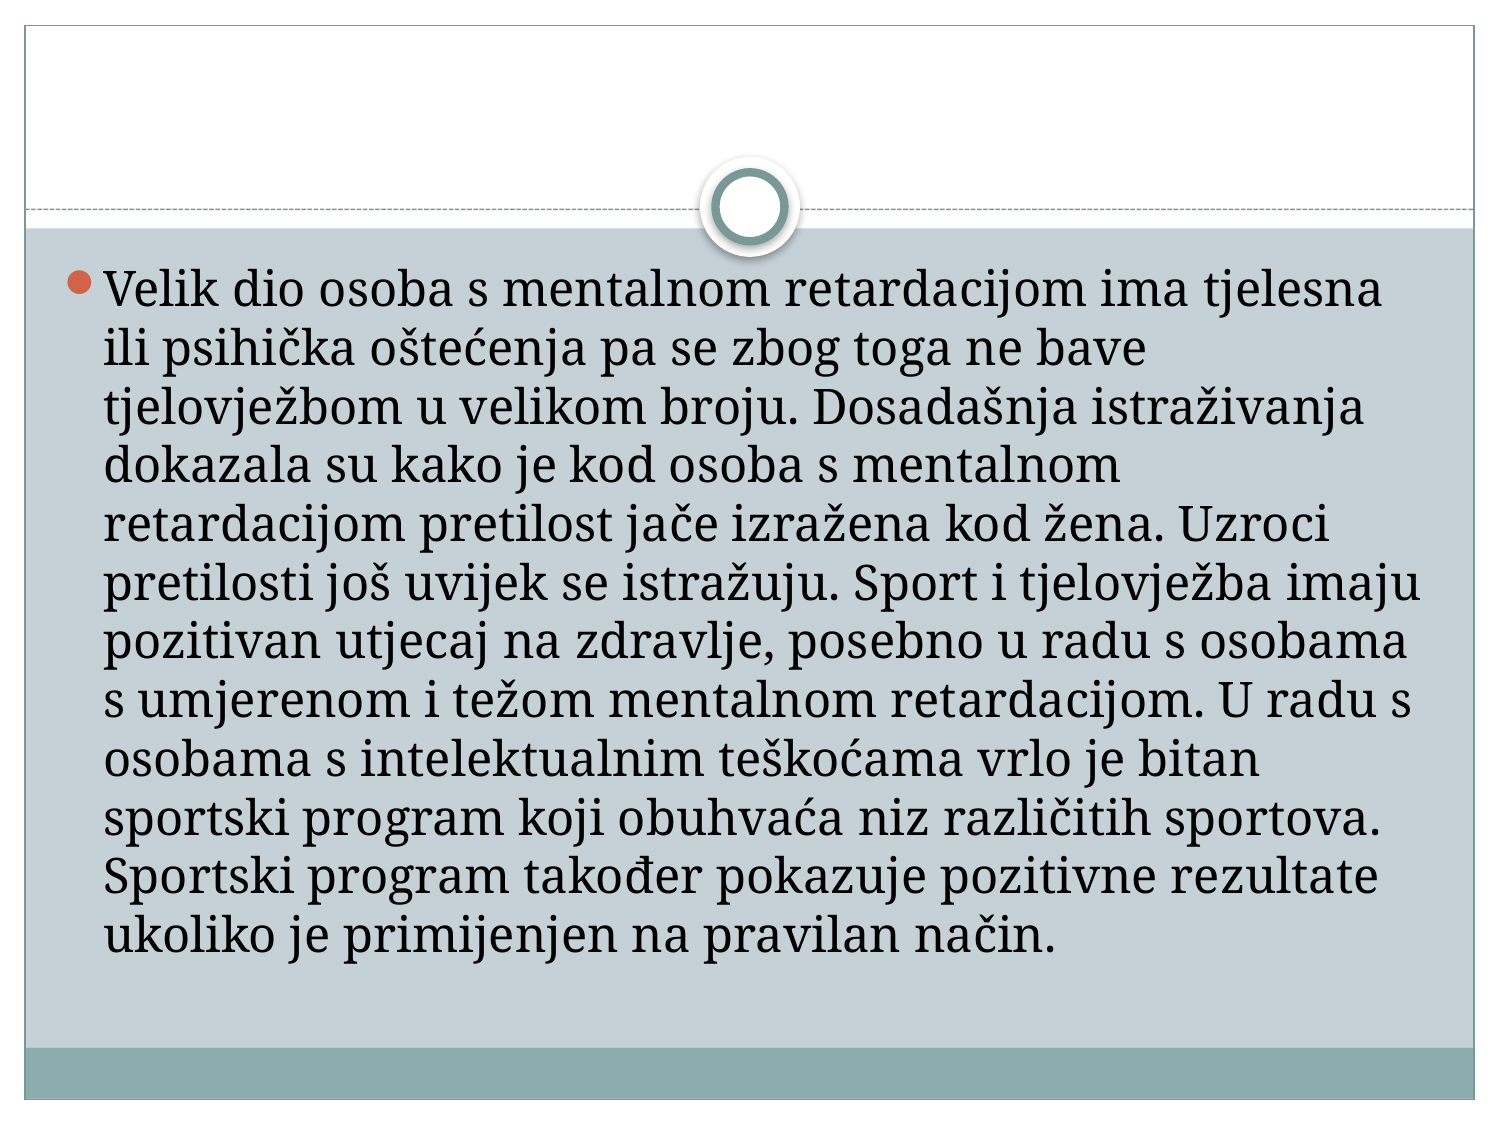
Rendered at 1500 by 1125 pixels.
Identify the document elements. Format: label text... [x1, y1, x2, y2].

list Velik dio osoba s mentalnom retardacijom ima tjelesna ili psihička oštećenja pa se zbog toga ne bave tjelovježbom u velikom broju. Dosadašnja istraživanja dokazala su kako je kod osoba s mentalnom retardacijom pretilost jače izražena kod žena. Uzroci pretilosti još uvijek se istražuju. Sport i tjelovježba imaju pozitivan utjecaj na zdravlje, posebno u radu s osobama s umjerenom i težom mentalnom retardacijom. U radu s osobama s intelektualnim teškoćama vrlo je bitan sportski program koji obuhvaća niz različitih sportova. Sportski program također pokazuje pozitivne rezultate ukoliko je primijenjen na pravilan način. [49, 250, 1445, 1001]
